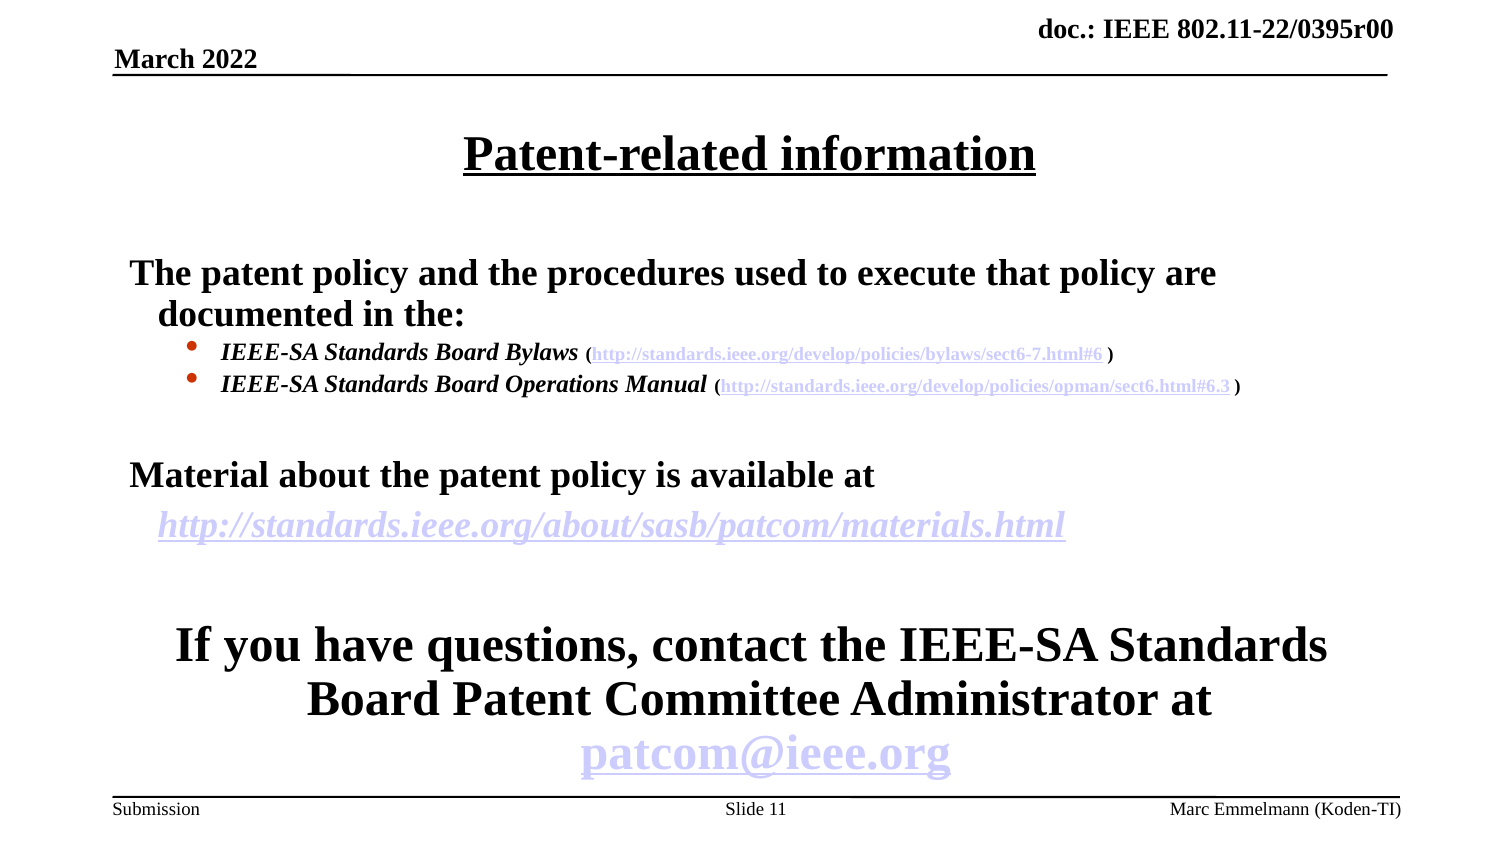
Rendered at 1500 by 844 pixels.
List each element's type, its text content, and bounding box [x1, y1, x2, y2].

footer Marc Emmelmann (Koden-TI) [878, 796, 1402, 820]
title Patent-related information [112, 84, 1388, 216]
slide_number Slide 11 [712, 796, 800, 842]
list The patent policy and the procedures used to execute that policy are documented in the: IEEE-SA Standards Board Bylaws (http://standards.ieee.org/develop/policies/bylaws/sect6-7.html#6 ) IEEE-SA Standards Board Operations Manual (http://standards.ieee.org/develop/policies/opman/sect6.html#6.3 ) Material about the patent policy is available at http://standards.ieee.org/about/sasb/patcom/materials.html If you have questions, contact the IEEE-SA Standards Board Patent Committee Administrator at patcom@ieee.org [114, 224, 1390, 732]
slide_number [114, 40, 423, 75]
